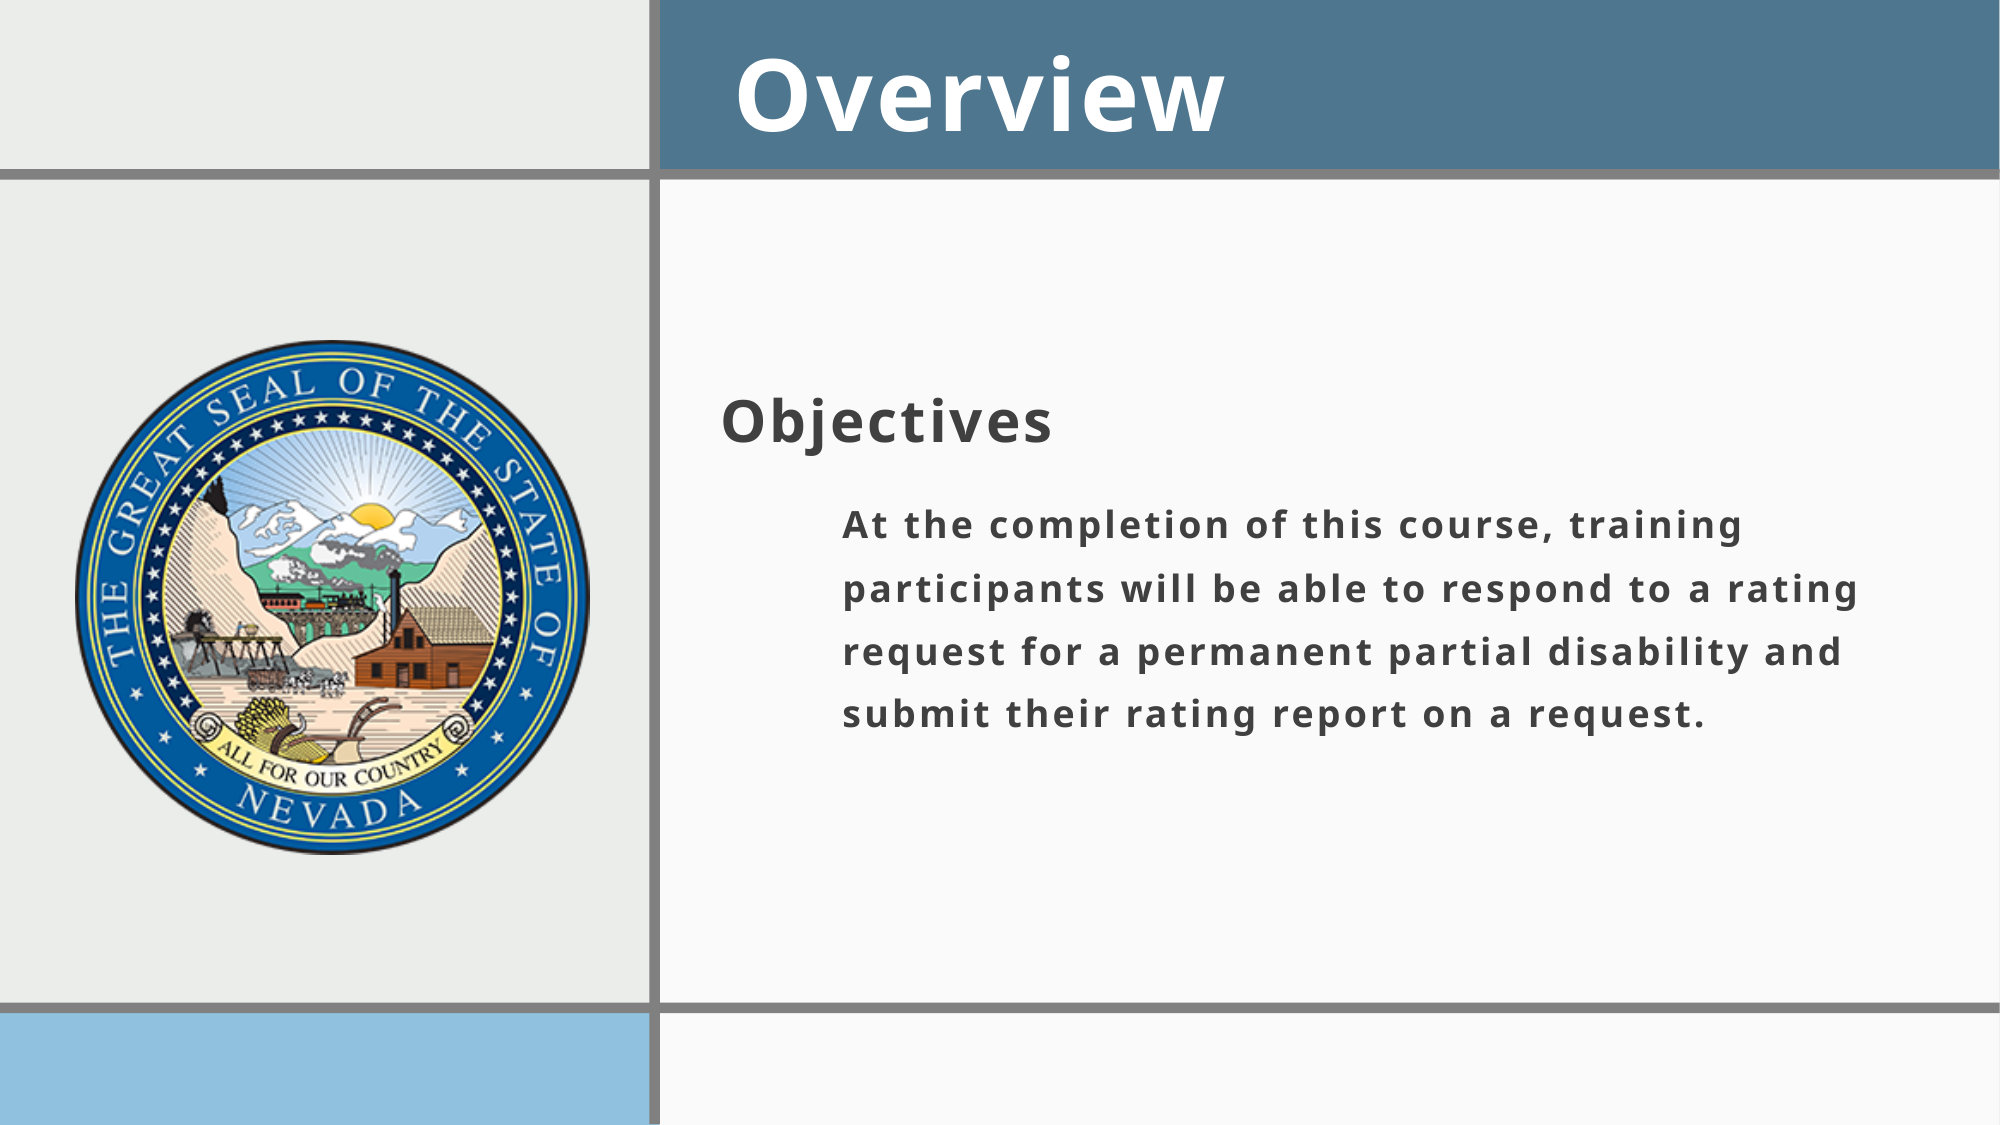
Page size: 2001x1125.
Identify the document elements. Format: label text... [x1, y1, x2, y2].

text_box Overview [715, 0, 1615, 167]
text_box Objectives [705, 349, 1156, 477]
picture [75, 340, 591, 856]
text_box At the completion of this course, training participants will be able to respond to a rating request for a permanent partial disability and submit their rating report on a request. [827, 476, 1925, 767]
